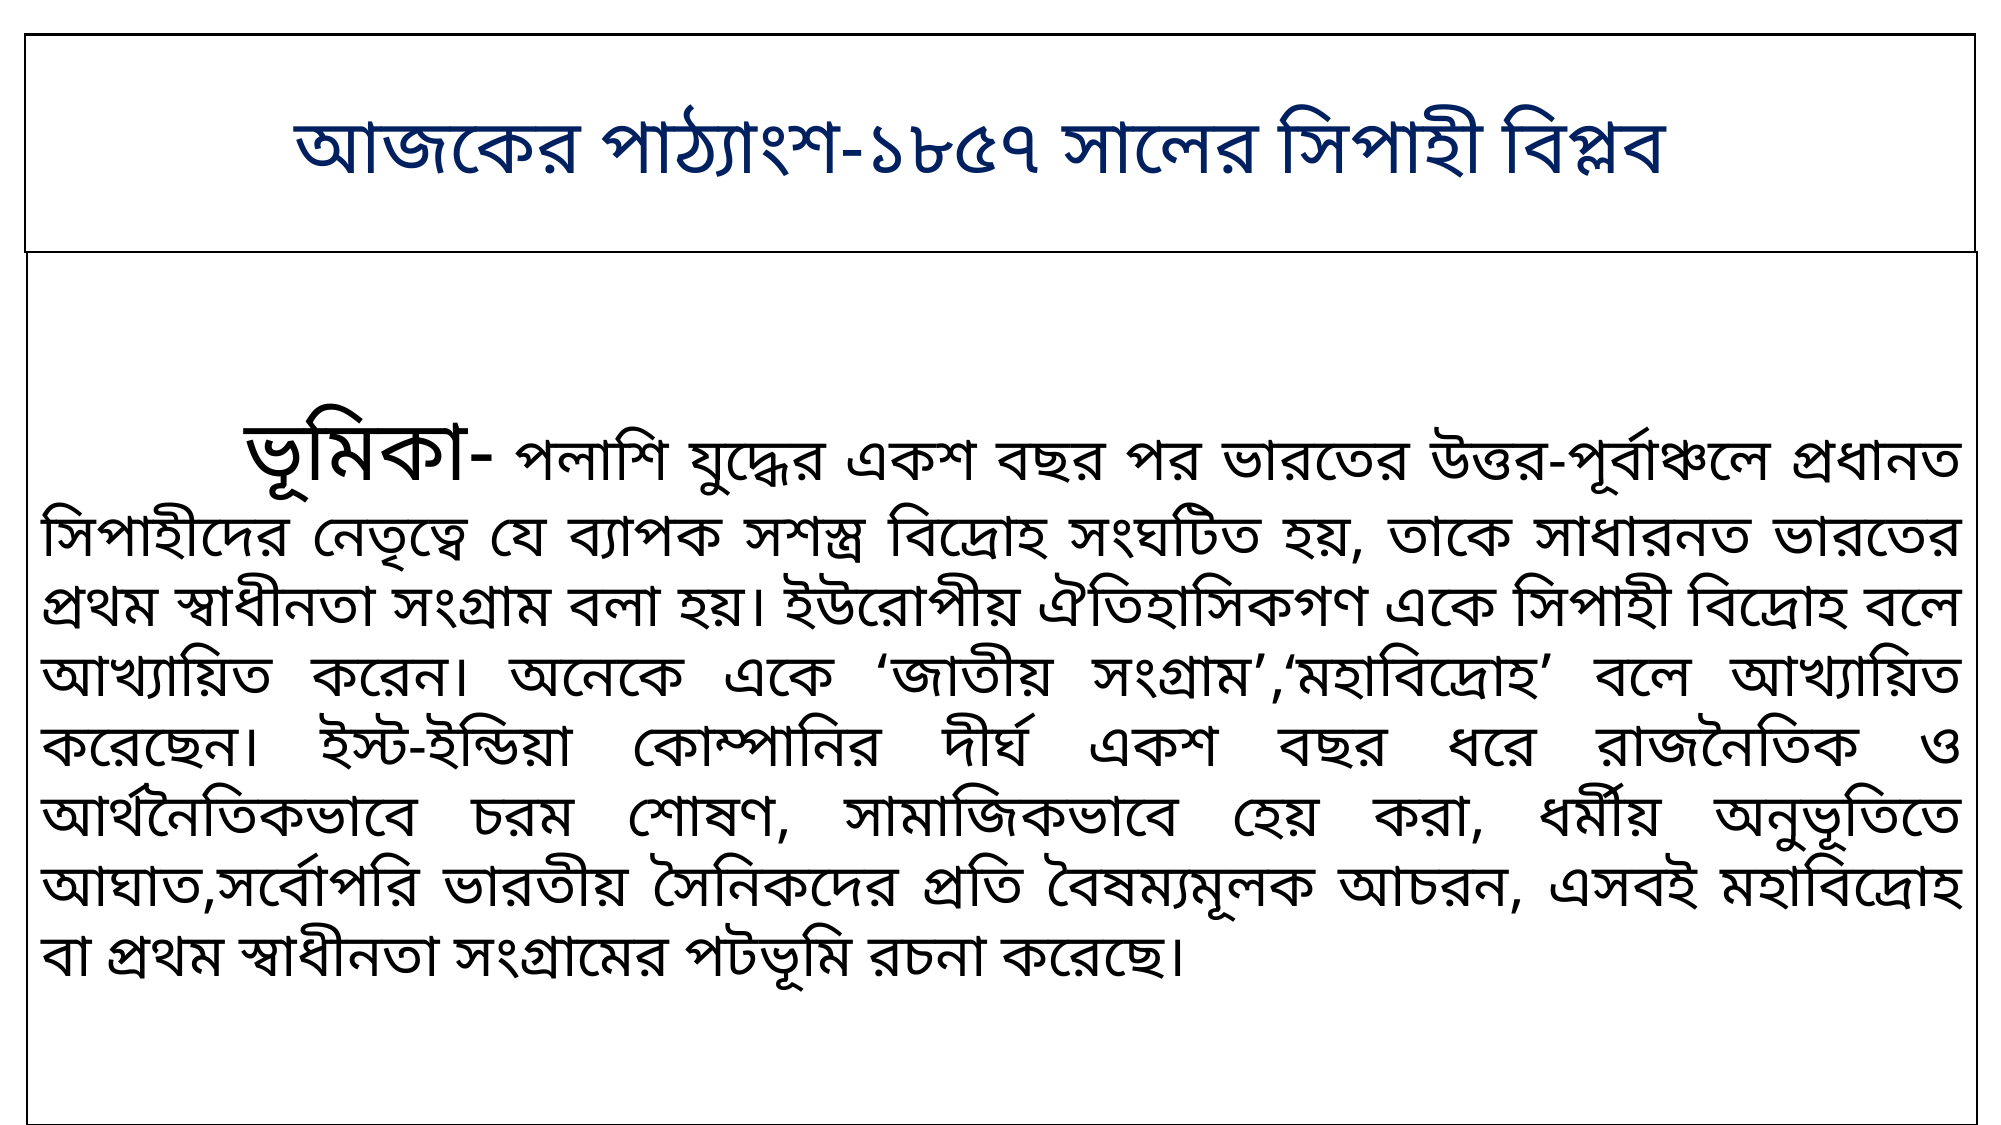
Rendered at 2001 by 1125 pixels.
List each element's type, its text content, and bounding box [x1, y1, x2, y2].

title আজকের পাঠ্যাংশ-১৮৫৭ সালের সিপাহী বিপ্লব [24, 33, 1976, 253]
text_box ভূমিকা- পলাশি যুদ্ধের একশ বছর পর ভারতের উত্তর-পূর্বাঞ্চলে প্রধানত সিপাহীদের নেতৃত্বে যে ব্যাপক সশস্ত্র বিদ্রোহ সংঘটিত হয়, তাকে সাধারনত ভারতের প্রথম স্বাধীনতা সংগ্রাম বলা হয়। ইউরোপীয় ঐতিহাসিকগণ একে সিপাহী বিদ্রোহ বলে আখ্যায়িত করেন। অনেকে একে ‘জাতীয় সংগ্রাম’,‘মহাবিদ্রোহ’ বলে আখ্যায়িত করেছেন। ইস্ট-ইন্ডিয়া কোম্পানির দীর্ঘ একশ বছর ধরে রাজনৈতিক ও আর্থনৈতিকভাবে চরম শোষণ, সামাজিকভাবে হেয় করা, ধর্মীয় অনুভূতিতে আঘাত,সর্বোপরি ভারতীয় সৈনিকদের প্রতি বৈষম্যমূলক আচরন, এসবই মহাবিদ্রোহ বা প্রথম স্বাধীনতা সংগ্রামের পটভূমি রচনা করেছে। [26, 251, 1978, 1125]
